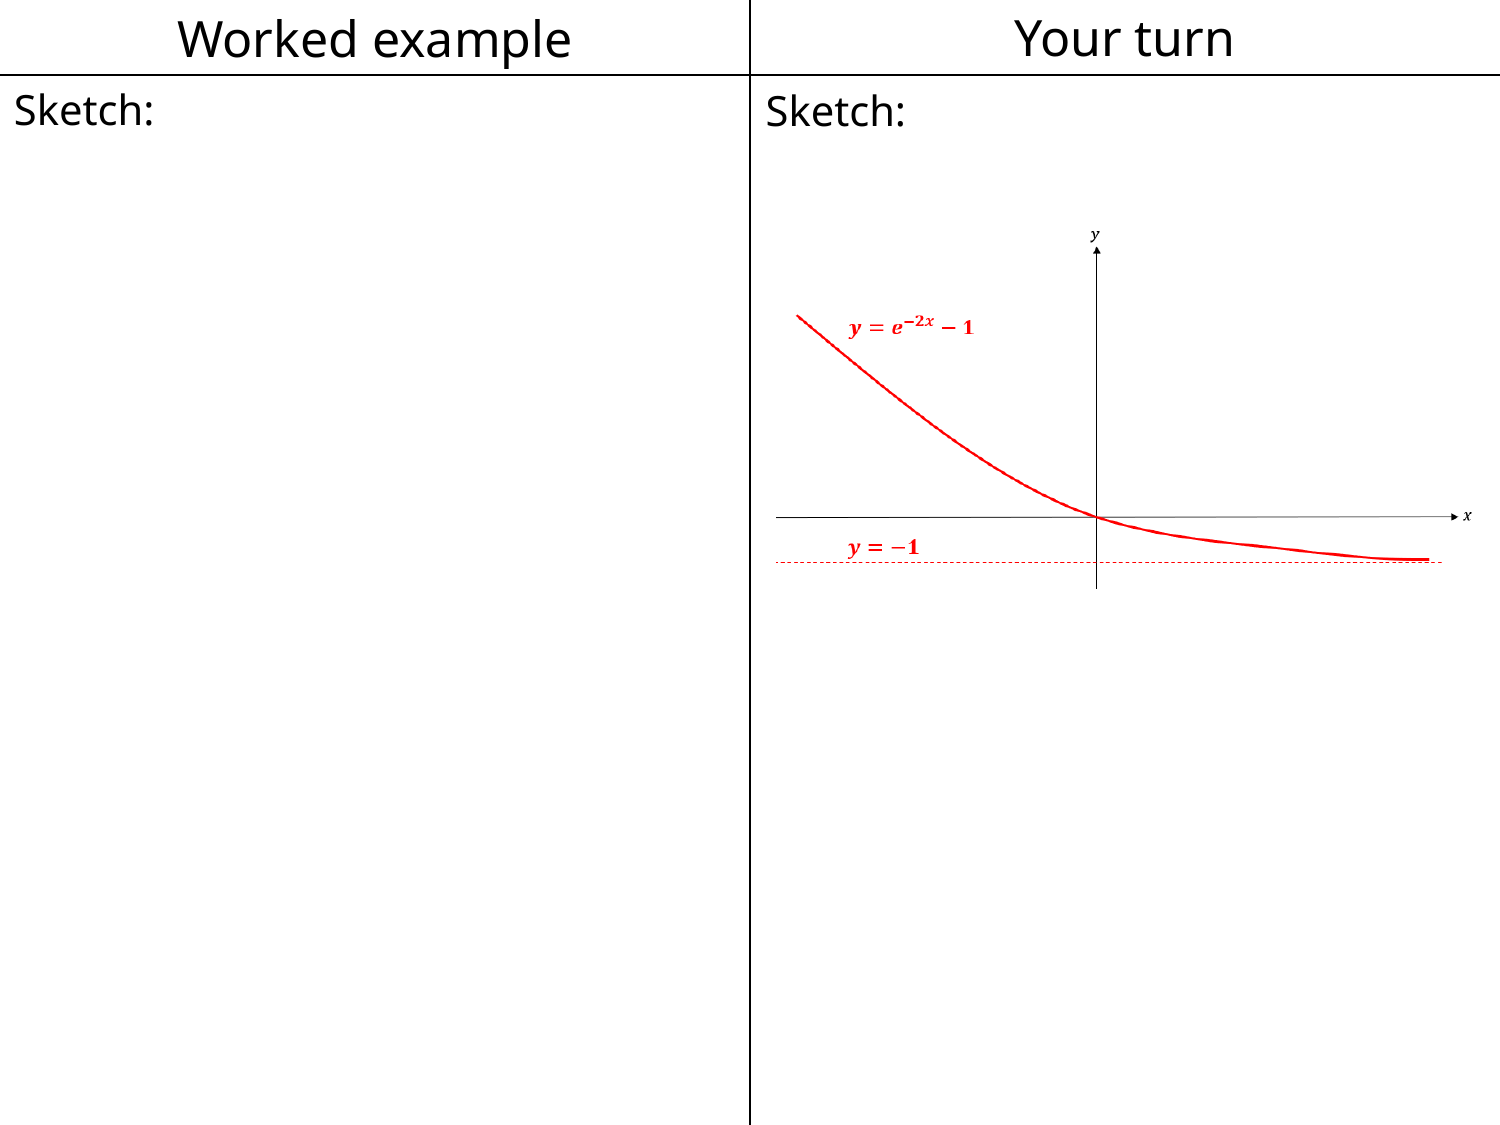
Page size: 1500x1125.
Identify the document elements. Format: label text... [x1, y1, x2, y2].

text_box Worked example [0, 0, 749, 74]
picture [776, 211, 1479, 589]
text_box Your turn [751, 0, 1500, 74]
